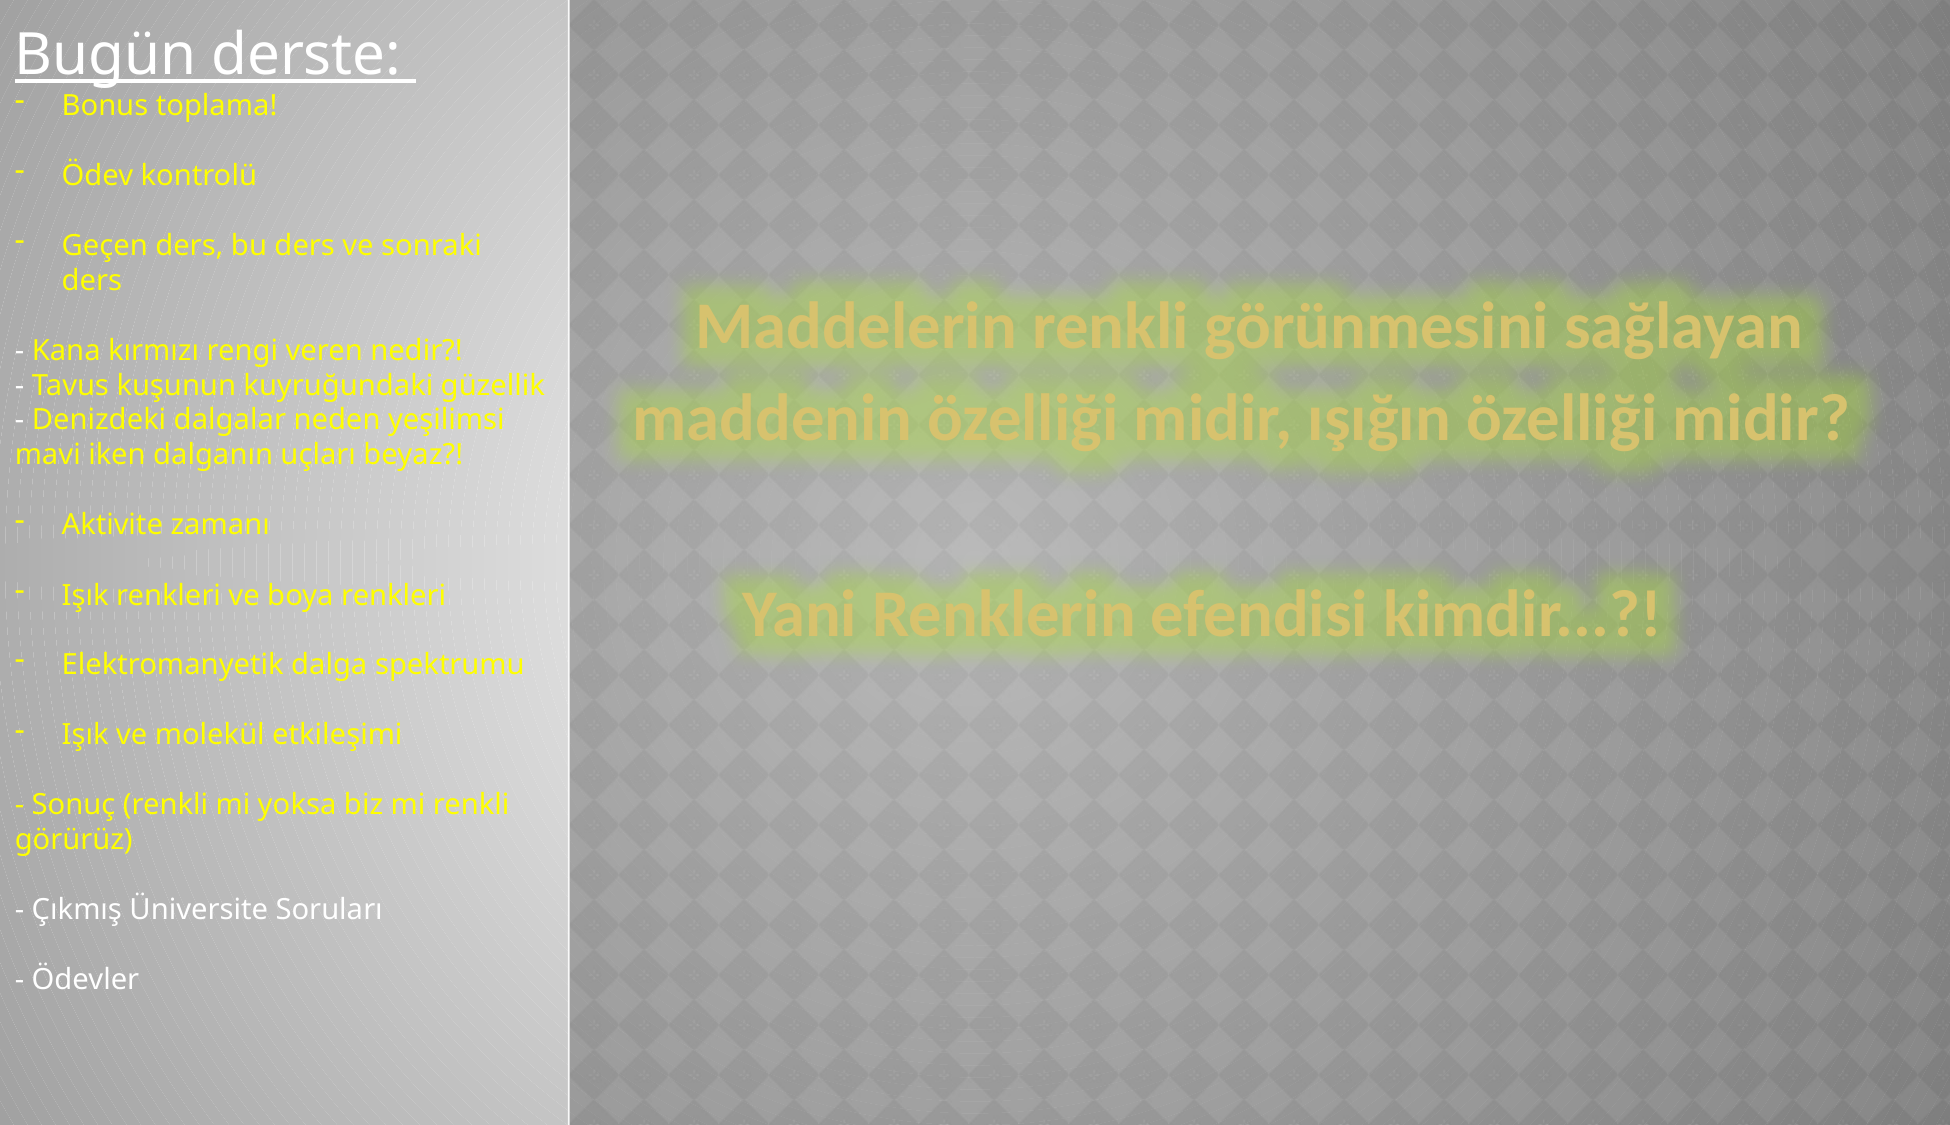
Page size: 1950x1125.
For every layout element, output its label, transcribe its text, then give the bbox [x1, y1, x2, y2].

text_box Bugün derste: Bonus toplama! Ödev kontrolü Geçen ders, bu ders ve sonraki ders - Kana kırmızı rengi veren nedir?! - Tavus kuşunun kuyruğundaki güzellik - Denizdeki dalgalar neden yeşilimsi mavi iken dalganın uçları beyaz?! Aktivite zamanı Işık renkleri ve boya renkleri Elektromanyetik dalga spektrumu Işık ve molekül etkileşimi - Sonuç (renkli mi yoksa biz mi renkli görürüz) - Çıkmış Üniversite Soruları - Ödevler [0, 8, 563, 1003]
text_box Yani Renklerin efendisi kimdir...?! [563, 566, 1893, 663]
text_box Maddelerin renkli görünmesini sağlayan maddenin özelliği midir, ışığın özelliği midir? [563, 262, 1940, 538]
